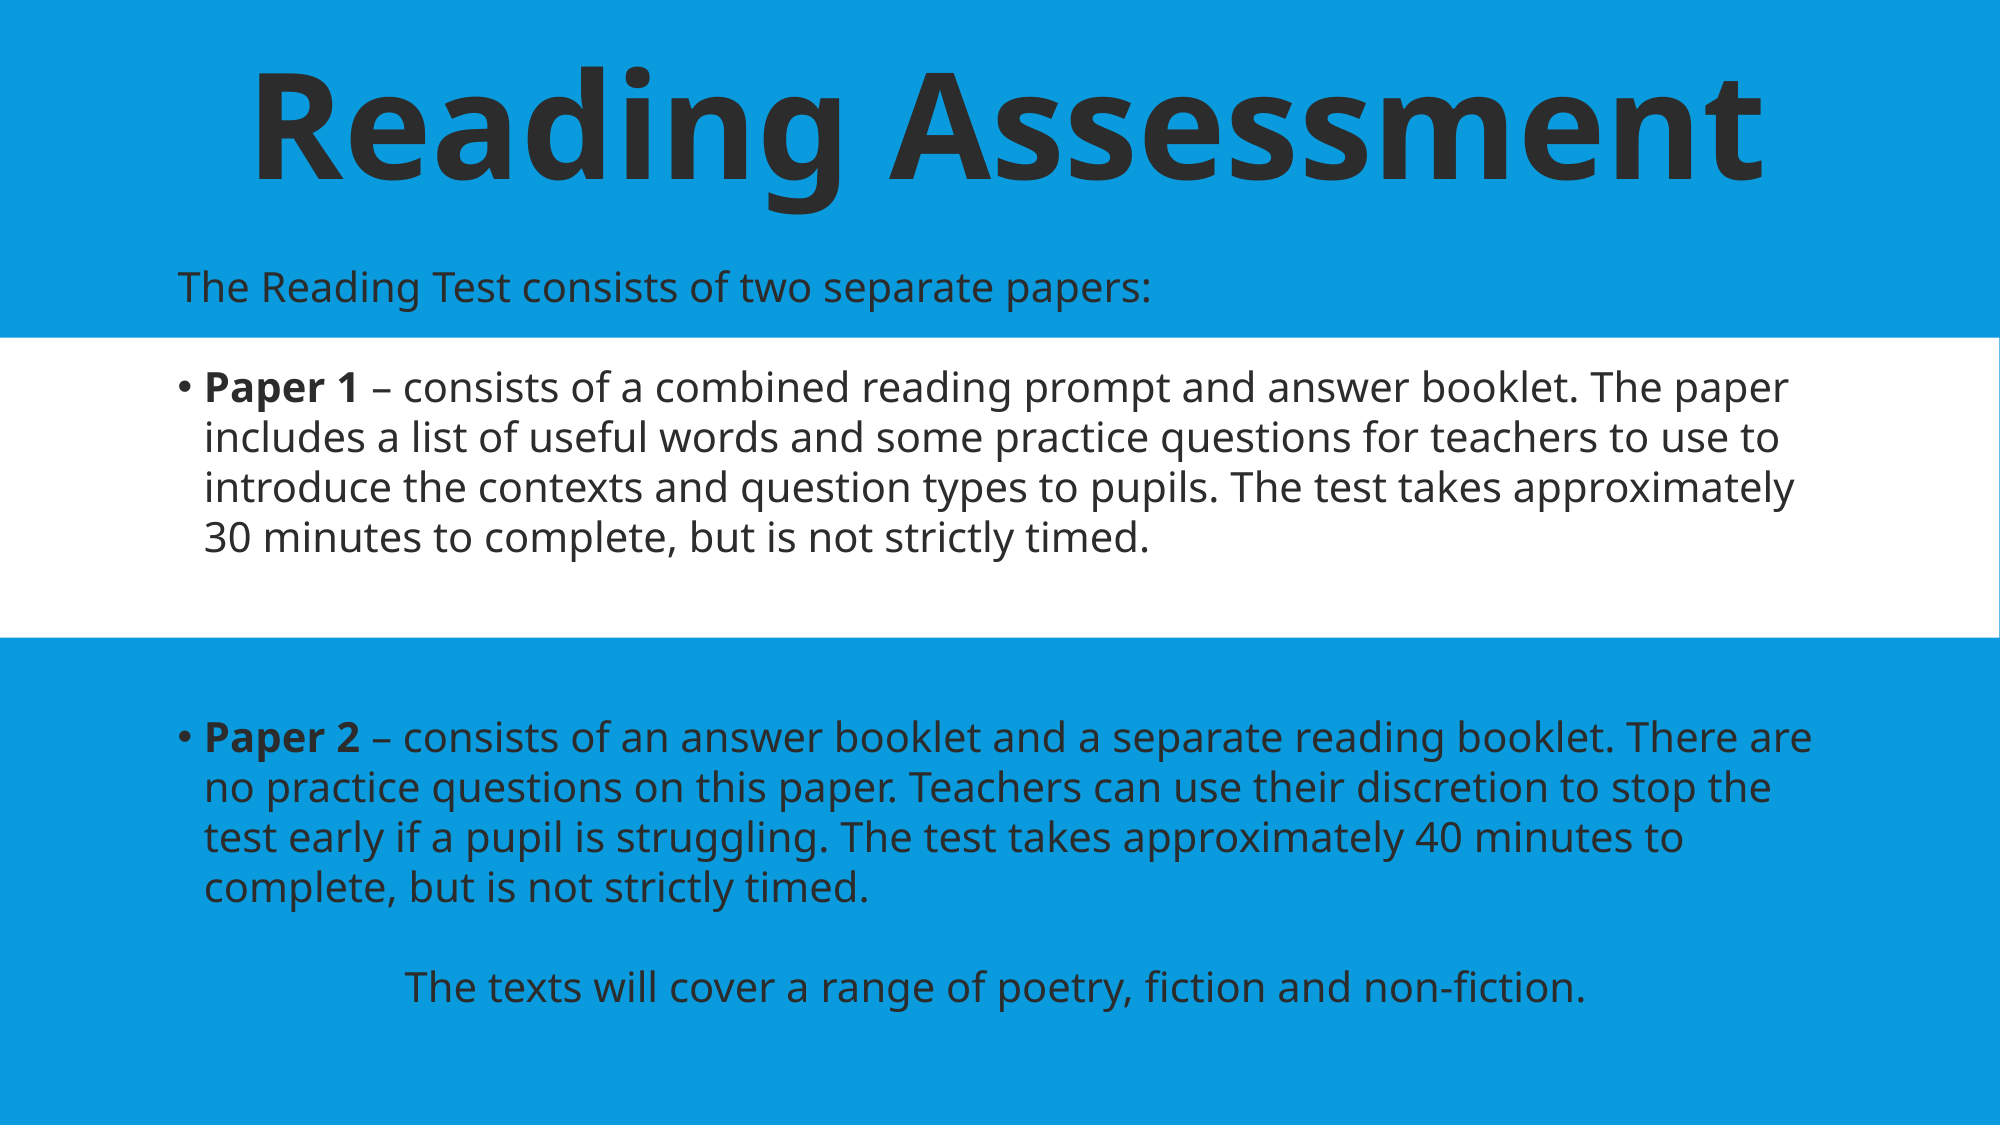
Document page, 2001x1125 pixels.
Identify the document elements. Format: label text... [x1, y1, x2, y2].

text_box The Reading Test consists of two separate papers: Paper 1 – consists of a combined reading prompt and answer booklet. The paper includes a list of useful words and some practice questions for teachers to use to introduce the contexts and question types to pupils. The test takes approximately 30 minutes to complete, but is not strictly timed. Paper 2 – consists of an answer booklet and a separate reading booklet. There are no practice questions on this paper. Teachers can use their discretion to stop the test early if a pupil is struggling. The test takes approximately 40 minutes to complete, but is not strictly timed. The texts will cover a range of poetry, fiction and non-fiction. [132, 253, 1829, 1064]
subtitle Reading Assessment [14, 44, 2000, 260]
